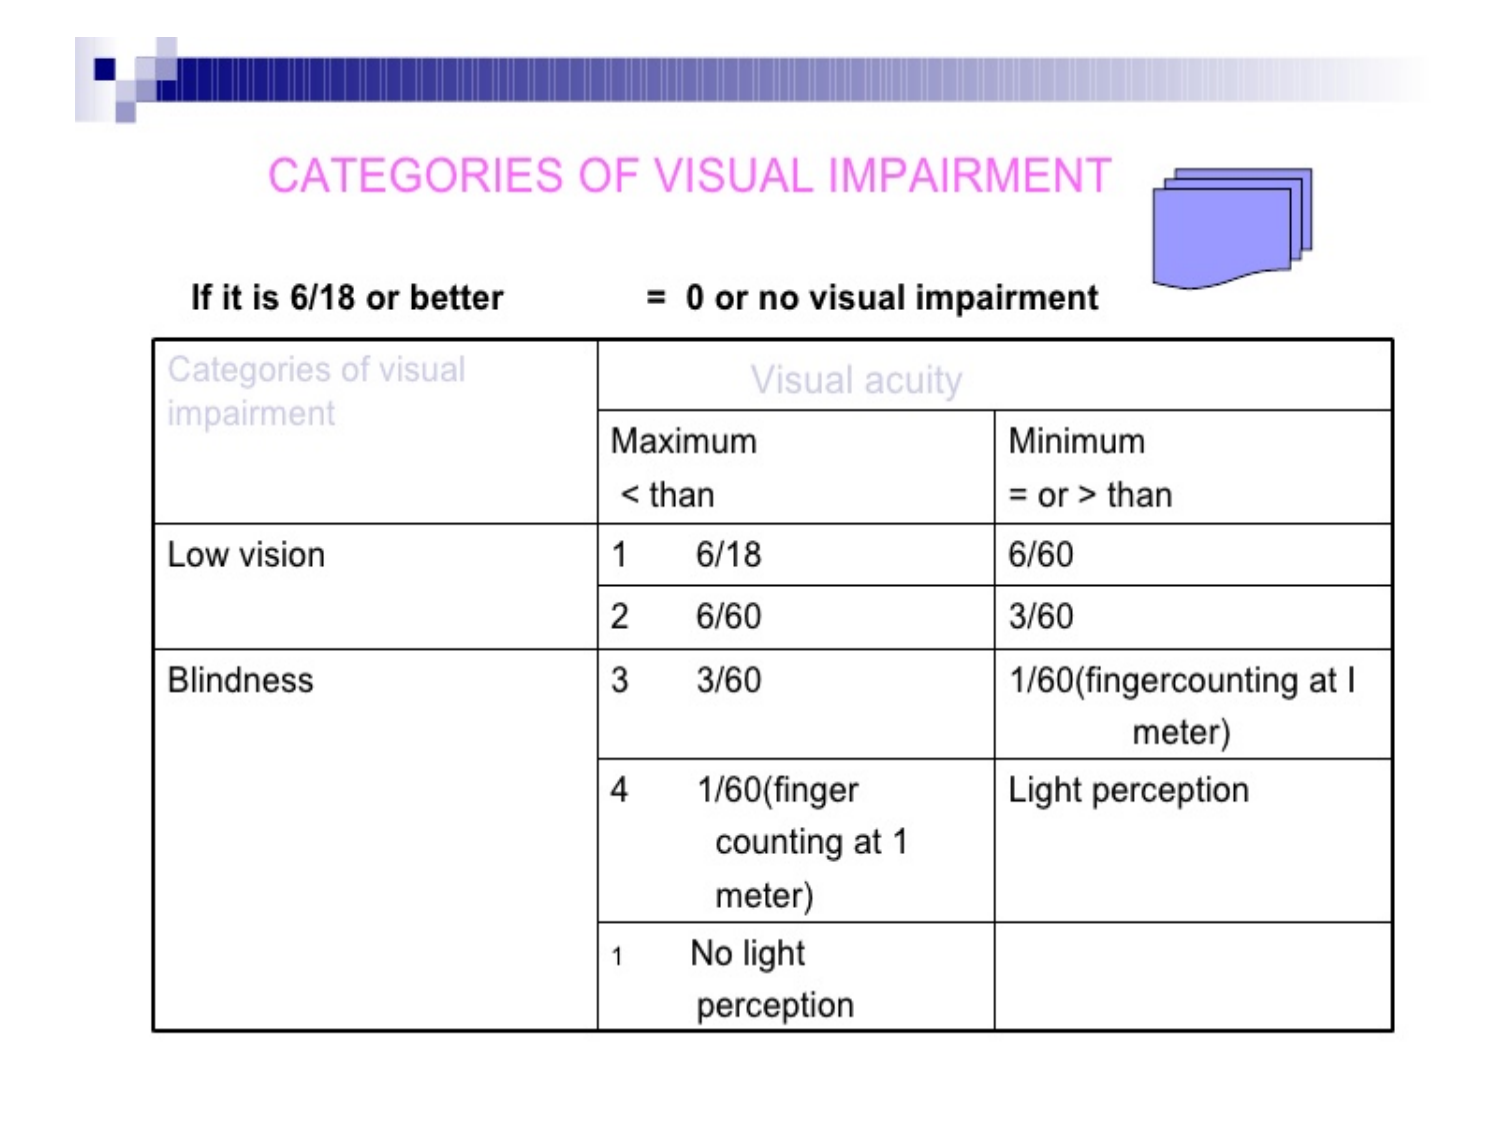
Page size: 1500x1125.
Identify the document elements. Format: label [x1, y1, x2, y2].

list [74, 37, 1438, 1125]
